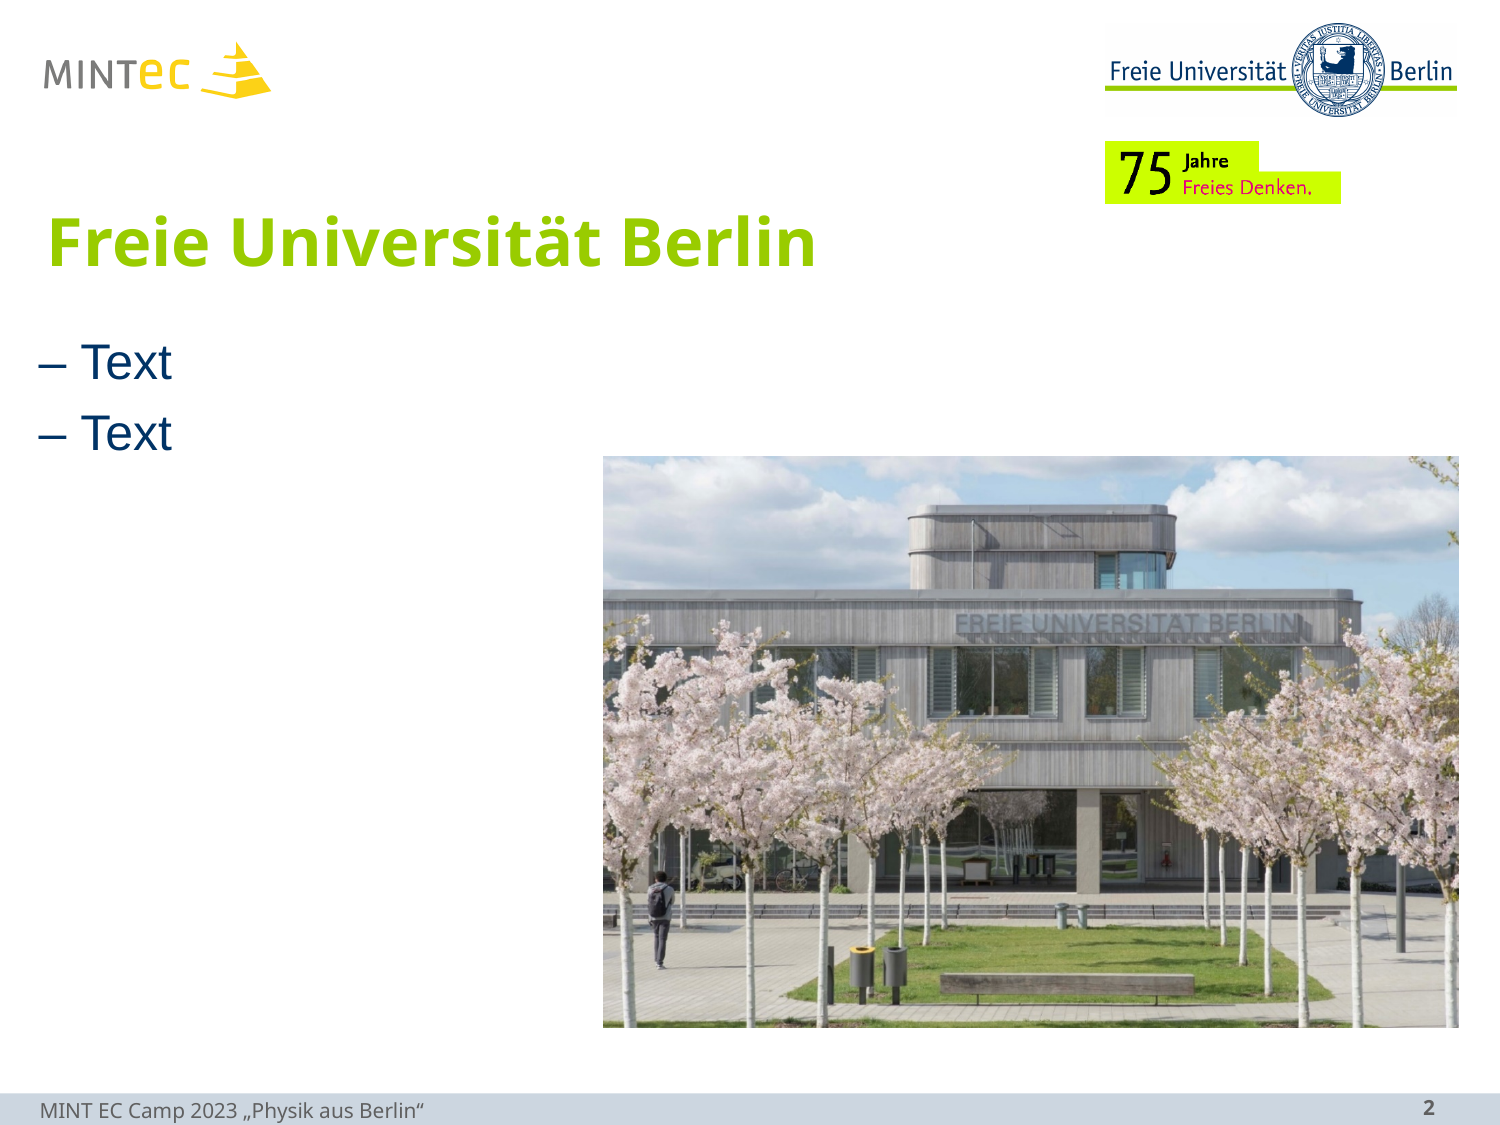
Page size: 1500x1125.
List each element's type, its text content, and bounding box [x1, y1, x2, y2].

picture [1105, 23, 1457, 117]
list – Text – Text [38, 327, 631, 1063]
picture [602, 455, 1462, 1035]
picture [1105, 141, 1341, 204]
picture [43, 41, 272, 99]
title Freie Universität Berlin [46, 210, 1075, 282]
